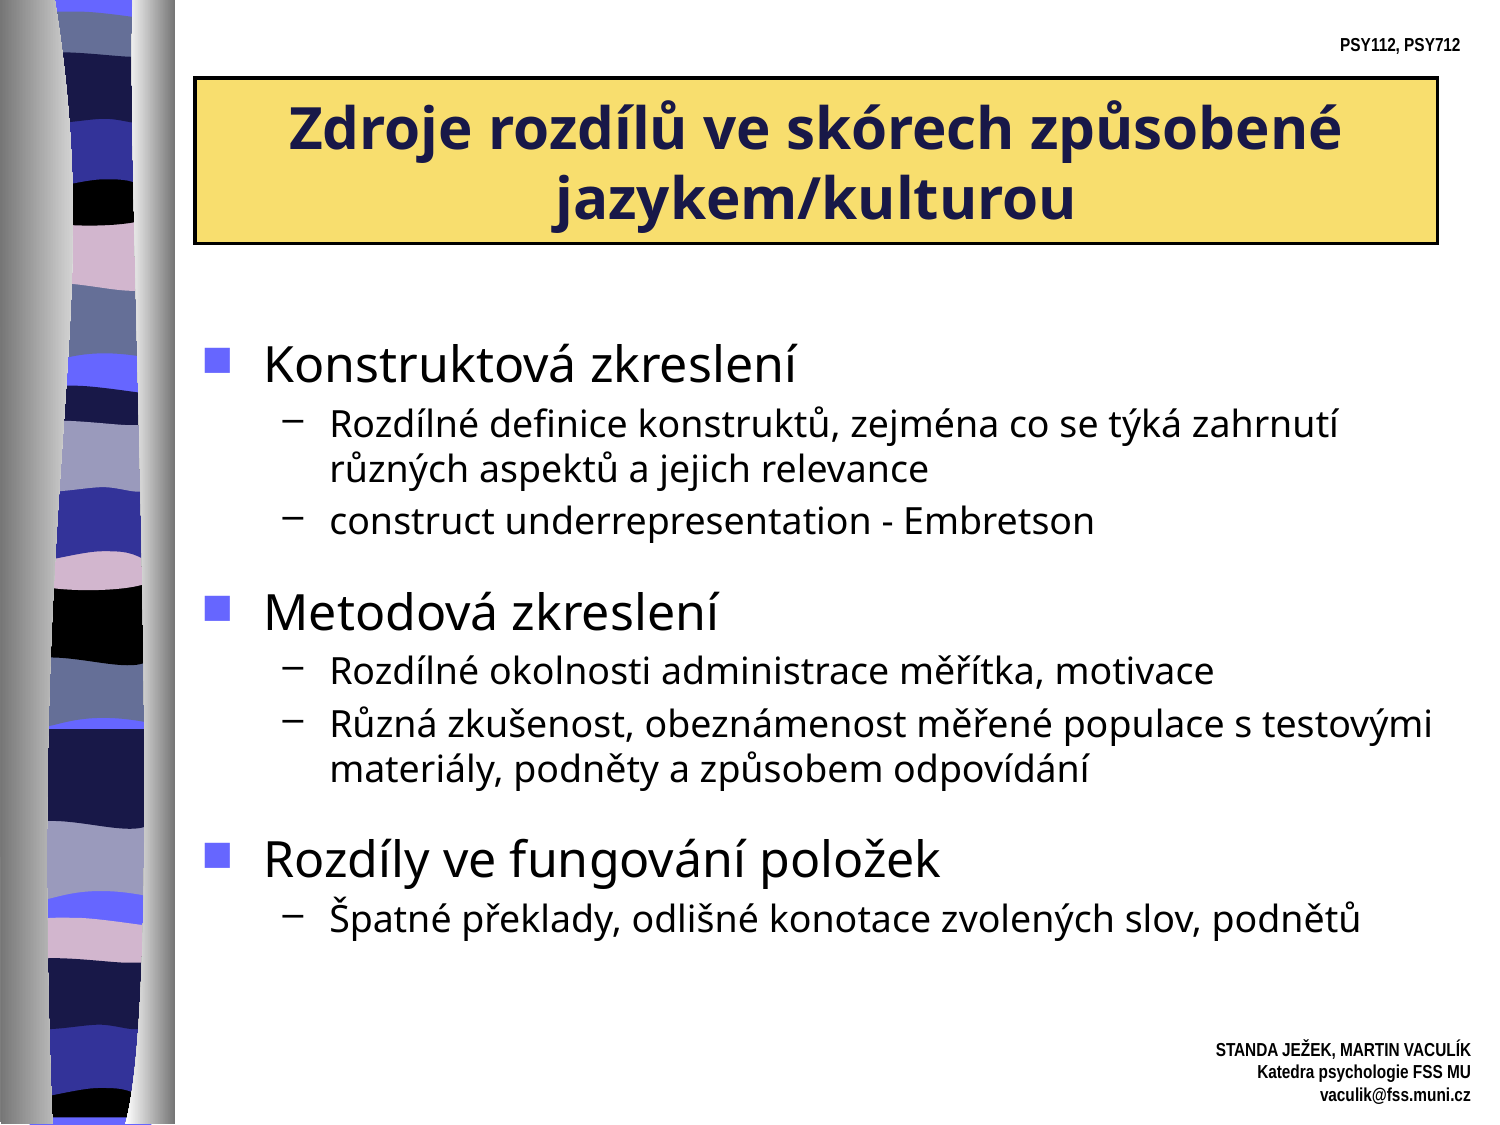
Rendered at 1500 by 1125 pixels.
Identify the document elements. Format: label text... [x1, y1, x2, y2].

text_box Zdroje rozdílů ve skórech způsobené jazykem/kulturou [194, 78, 1438, 244]
list Konstruktová zkreslení Rozdílné definice konstruktů, zejména co se týká zahrnutí různých aspektů a jejich relevance construct underrepresentation - Embretson Metodová zkreslení Rozdílné okolnosti administrace měřítka, motivace Různá zkušenost, obeznámenost měřené populace s testovými materiály, podněty a způsobem odpovídání Rozdíly ve fungování položek Špatné překlady, odlišné konotace zvolených slov, podnětů [192, 324, 1468, 1000]
